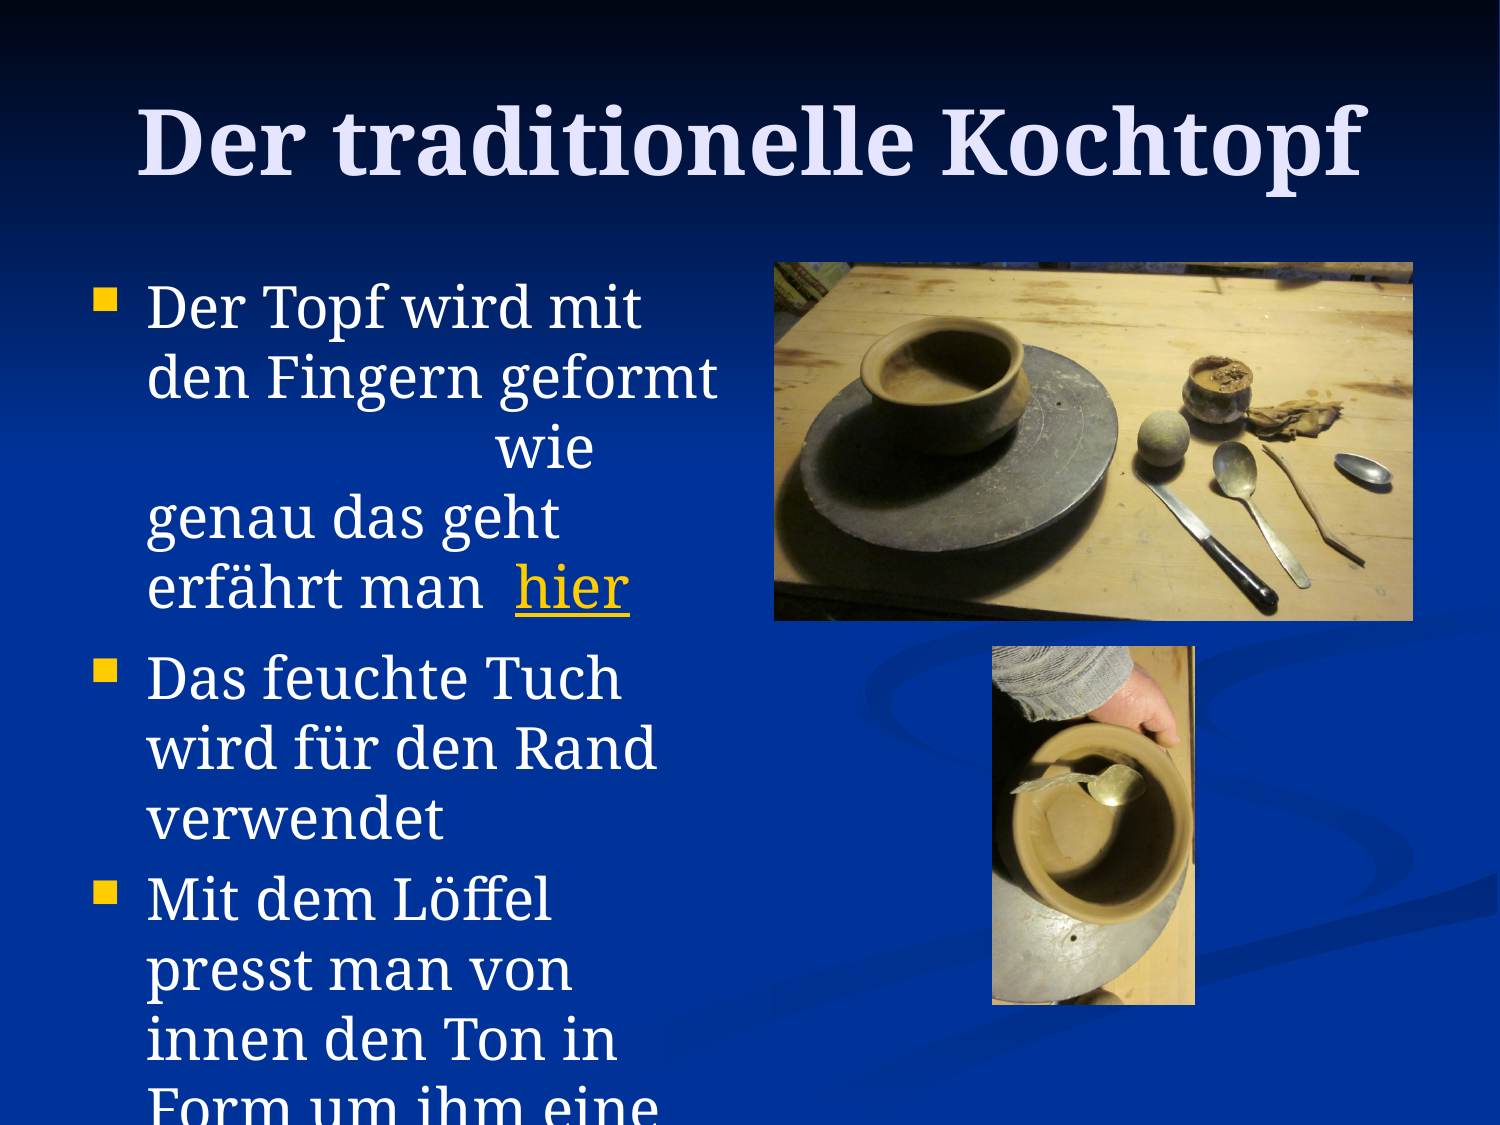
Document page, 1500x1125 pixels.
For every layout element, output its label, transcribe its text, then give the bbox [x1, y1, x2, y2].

title Der traditionelle Kochtopf [74, 44, 1426, 233]
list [992, 645, 1195, 1006]
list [774, 262, 1413, 622]
list Der Topf wird mit den Fingern geformt wie genau das geht erfährt man hier Das feuchte Tuch wird für den Rand verwendet Mit dem Löffel presst man von innen den Ton in Form um ihm eine schöne Rundung zu geben [74, 262, 738, 1067]
